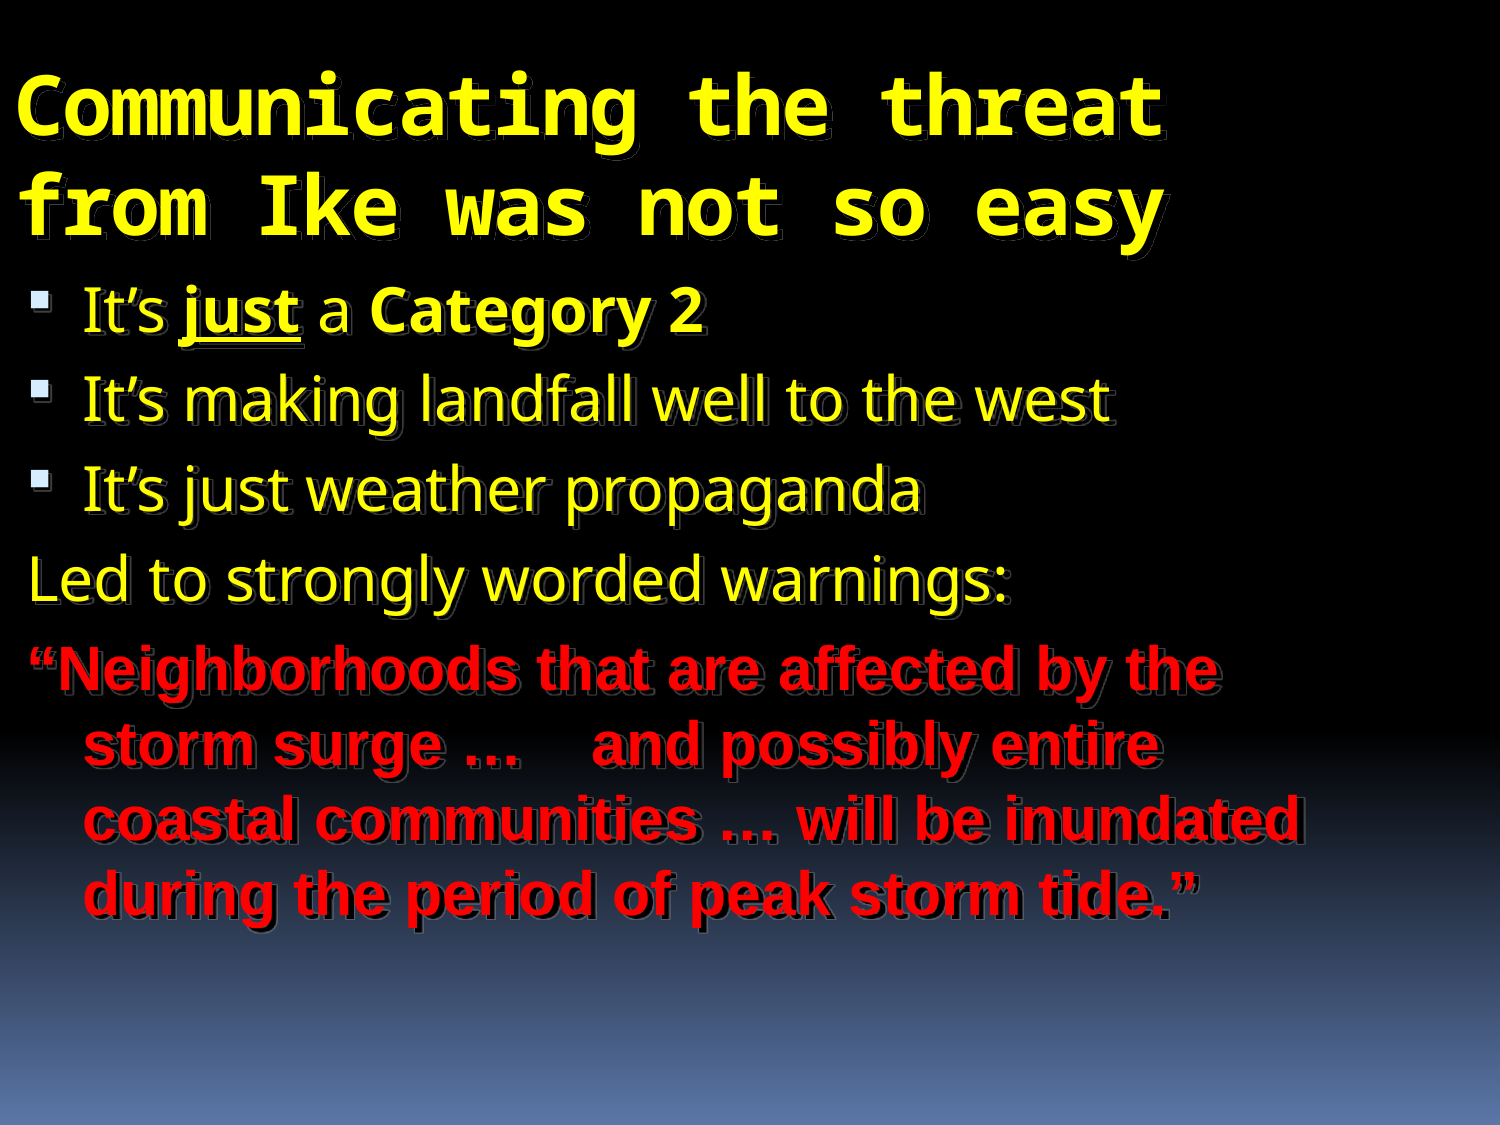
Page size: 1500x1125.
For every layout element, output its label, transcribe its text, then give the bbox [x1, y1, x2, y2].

list It’s just a Category 2 It’s making landfall well to the west It’s just weather propaganda Led to strongly worded warnings: “Neighborhoods that are affected by the storm surge … and possibly entire coastal communities … will be inundated during the period of peak storm tide.” [0, 262, 1350, 1100]
title Communicating the threat from Ike was not so easy [0, 45, 1350, 233]
